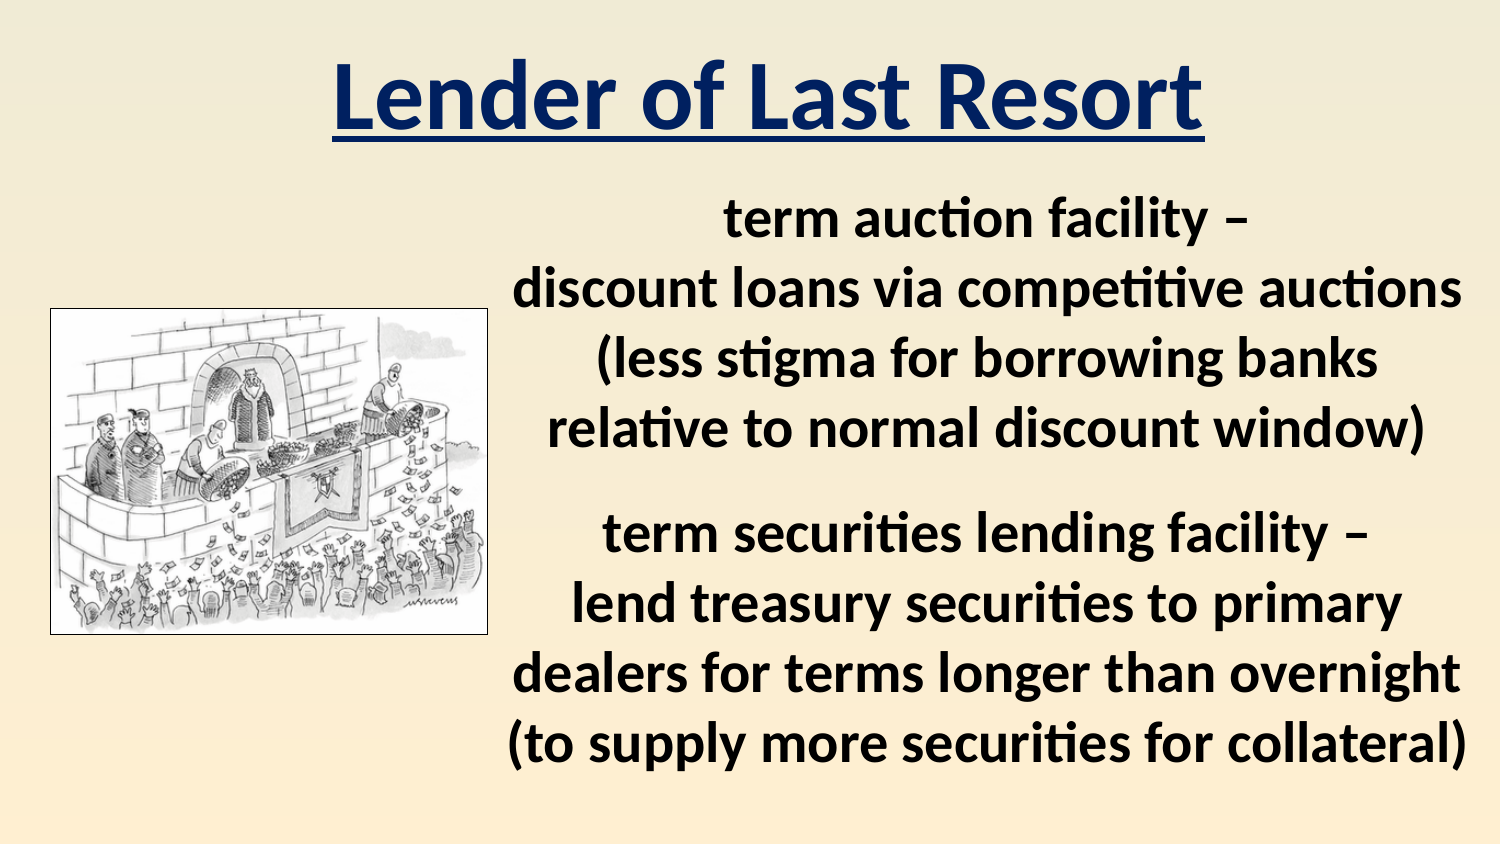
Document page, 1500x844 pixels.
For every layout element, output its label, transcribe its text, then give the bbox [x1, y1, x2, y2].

text_box Lender of Last Resort [317, 21, 1220, 157]
picture [49, 308, 488, 635]
text_box term auction facility – discount loans via competitive auctions (less stigma for borrowing banks relative to normal discount window) term securities lending facility – lend treasury securities to primary dealers for terms longer than overnight (to supply more securities for collateral) [487, 171, 1488, 782]
